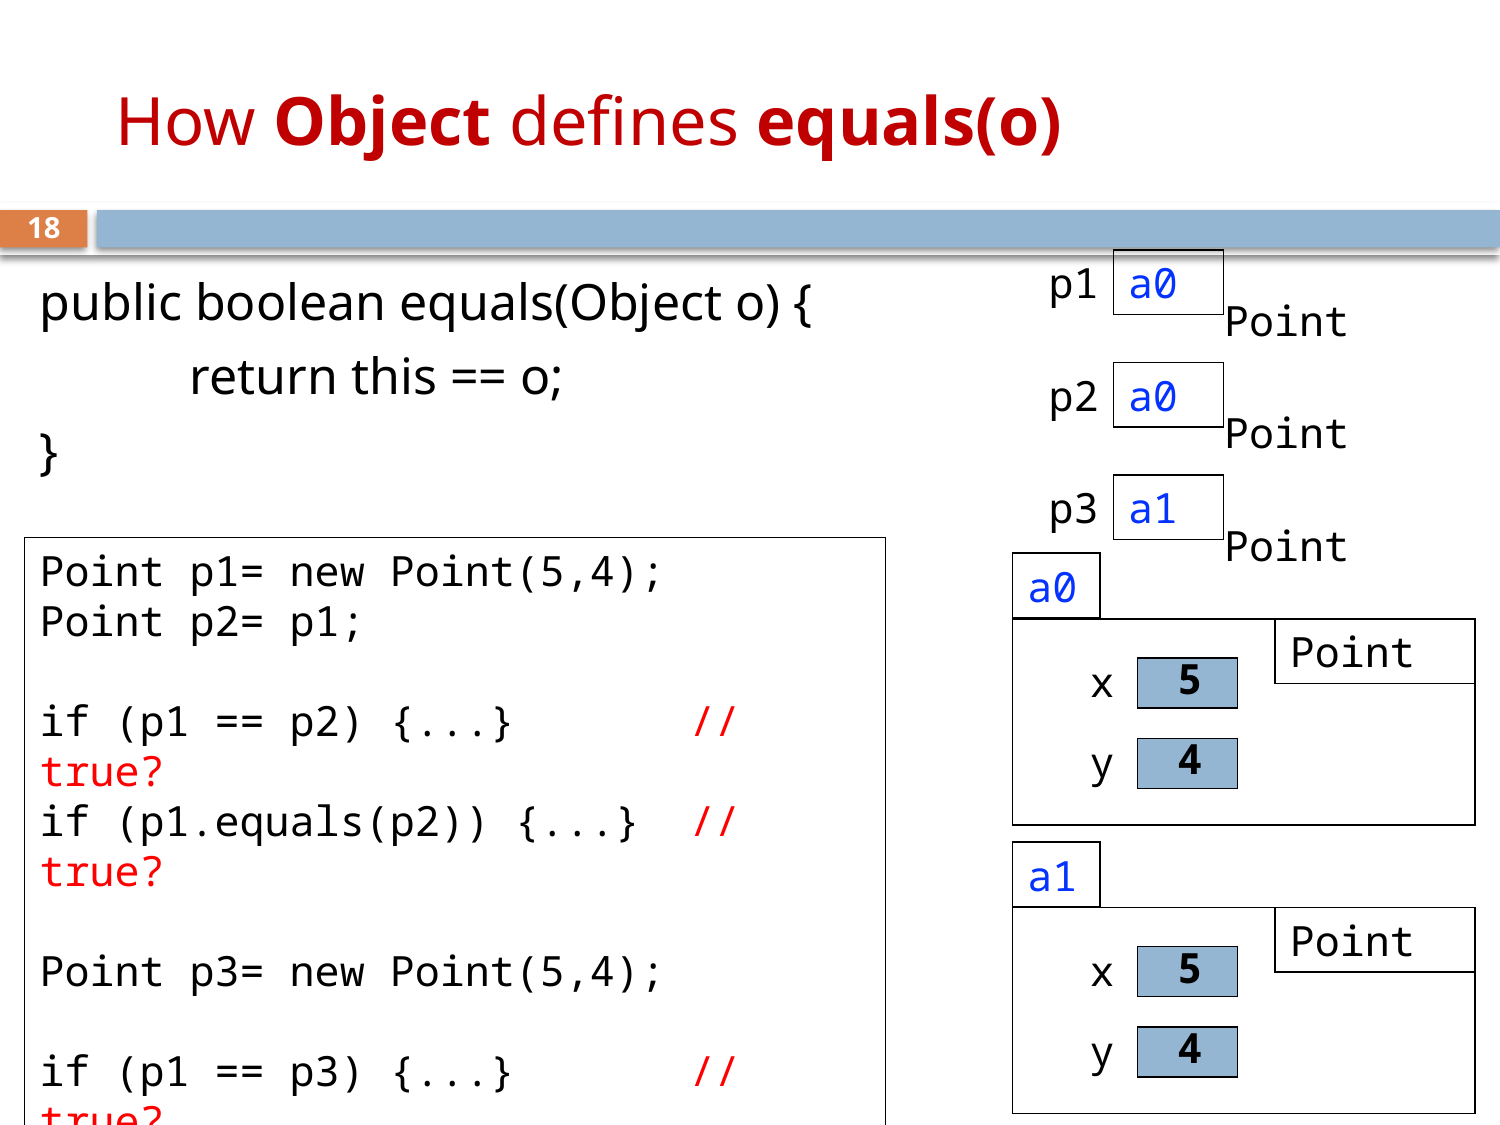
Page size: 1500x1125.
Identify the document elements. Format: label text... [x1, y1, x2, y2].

title How Object defines equals(o) [100, 37, 1438, 200]
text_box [974, 474, 1360, 579]
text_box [1012, 841, 1476, 1114]
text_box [974, 362, 1360, 466]
slide_number 18 [0, 208, 88, 249]
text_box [974, 249, 1360, 354]
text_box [1012, 552, 1476, 826]
text_box Point p1= new Point(5,4); Point p2= p1; if (p1 == p2) {...} // true? if (p1.equals(p2)) {...} // true? Point p3= new Point(5,4); if (p1 == p3) {...} // true? if (p1.equals(p3)) {...} // true? [24, 537, 886, 1125]
list public boolean equals(Object o) { return this == o; } [24, 262, 886, 537]
